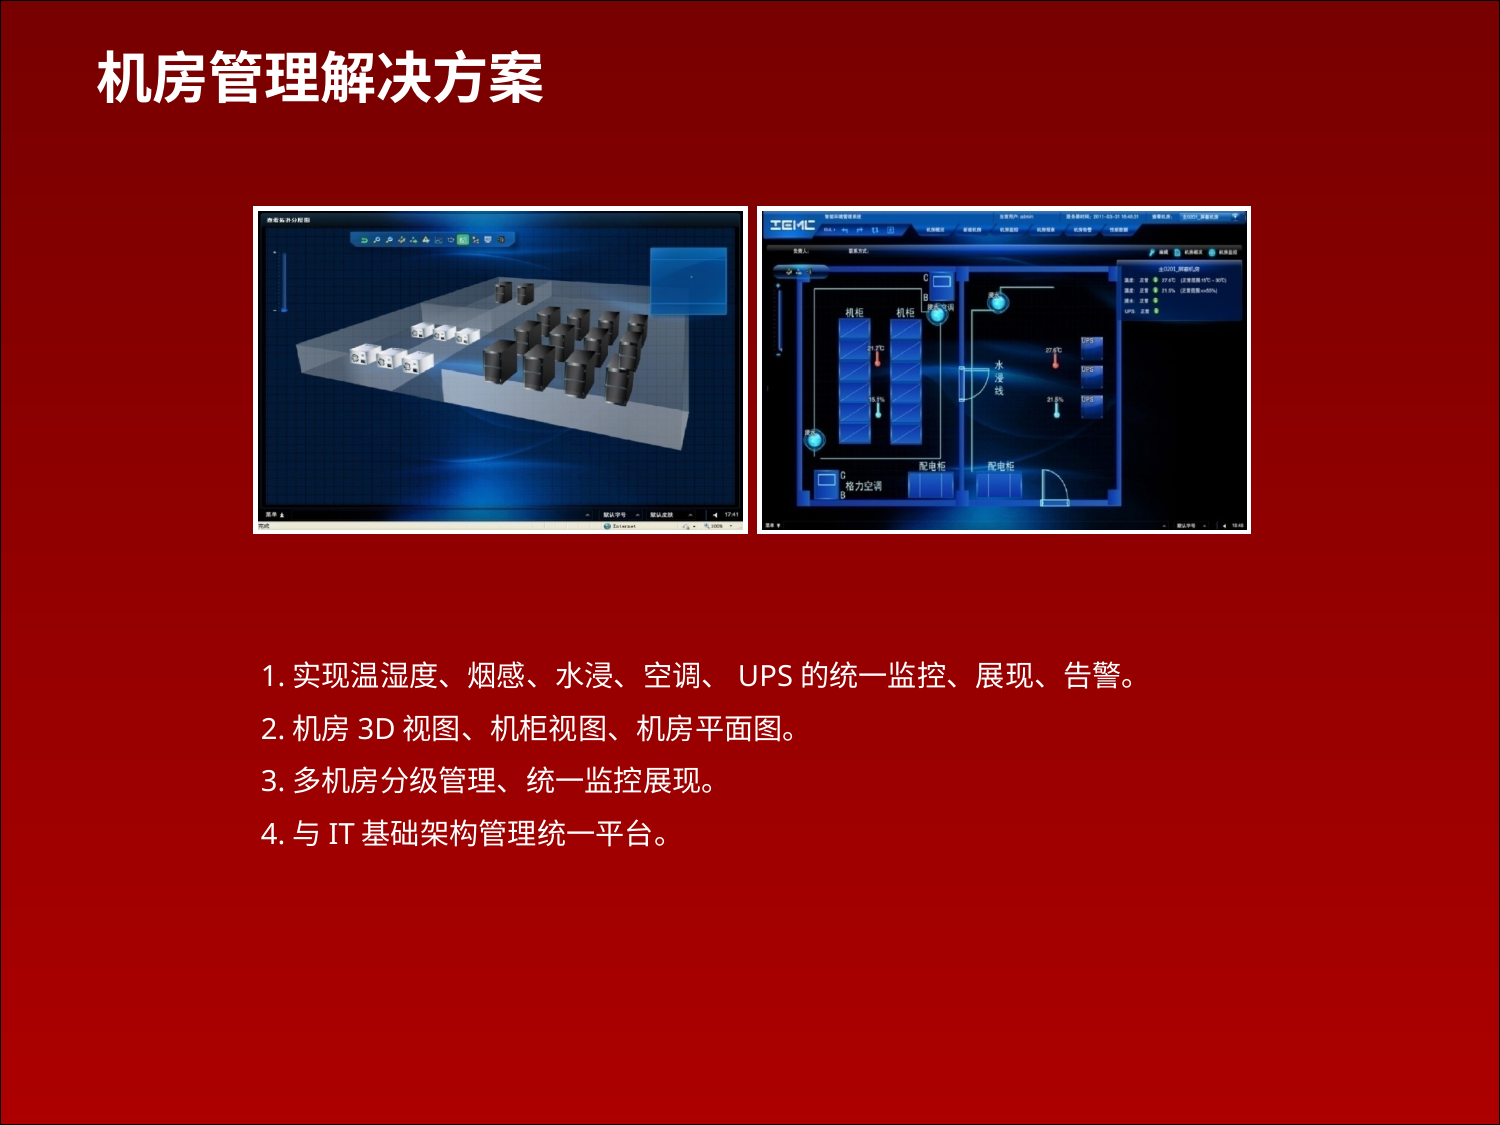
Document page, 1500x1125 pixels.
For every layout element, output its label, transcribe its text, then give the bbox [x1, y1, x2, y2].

text_box 机房管理解决方案 [81, 35, 1418, 118]
picture [257, 210, 744, 530]
picture [761, 210, 1247, 530]
text_box 1.实现温湿度、烟感、水浸、空调、UPS的统一监控、展现、告警。 2.机房3D视图、机柜视图、机房平面图。 3.多机房分级管理、统一监控展现。 4.与IT基础架构管理统一平台。 [246, 632, 1254, 858]
text_box [0, 0, 1500, 1125]
